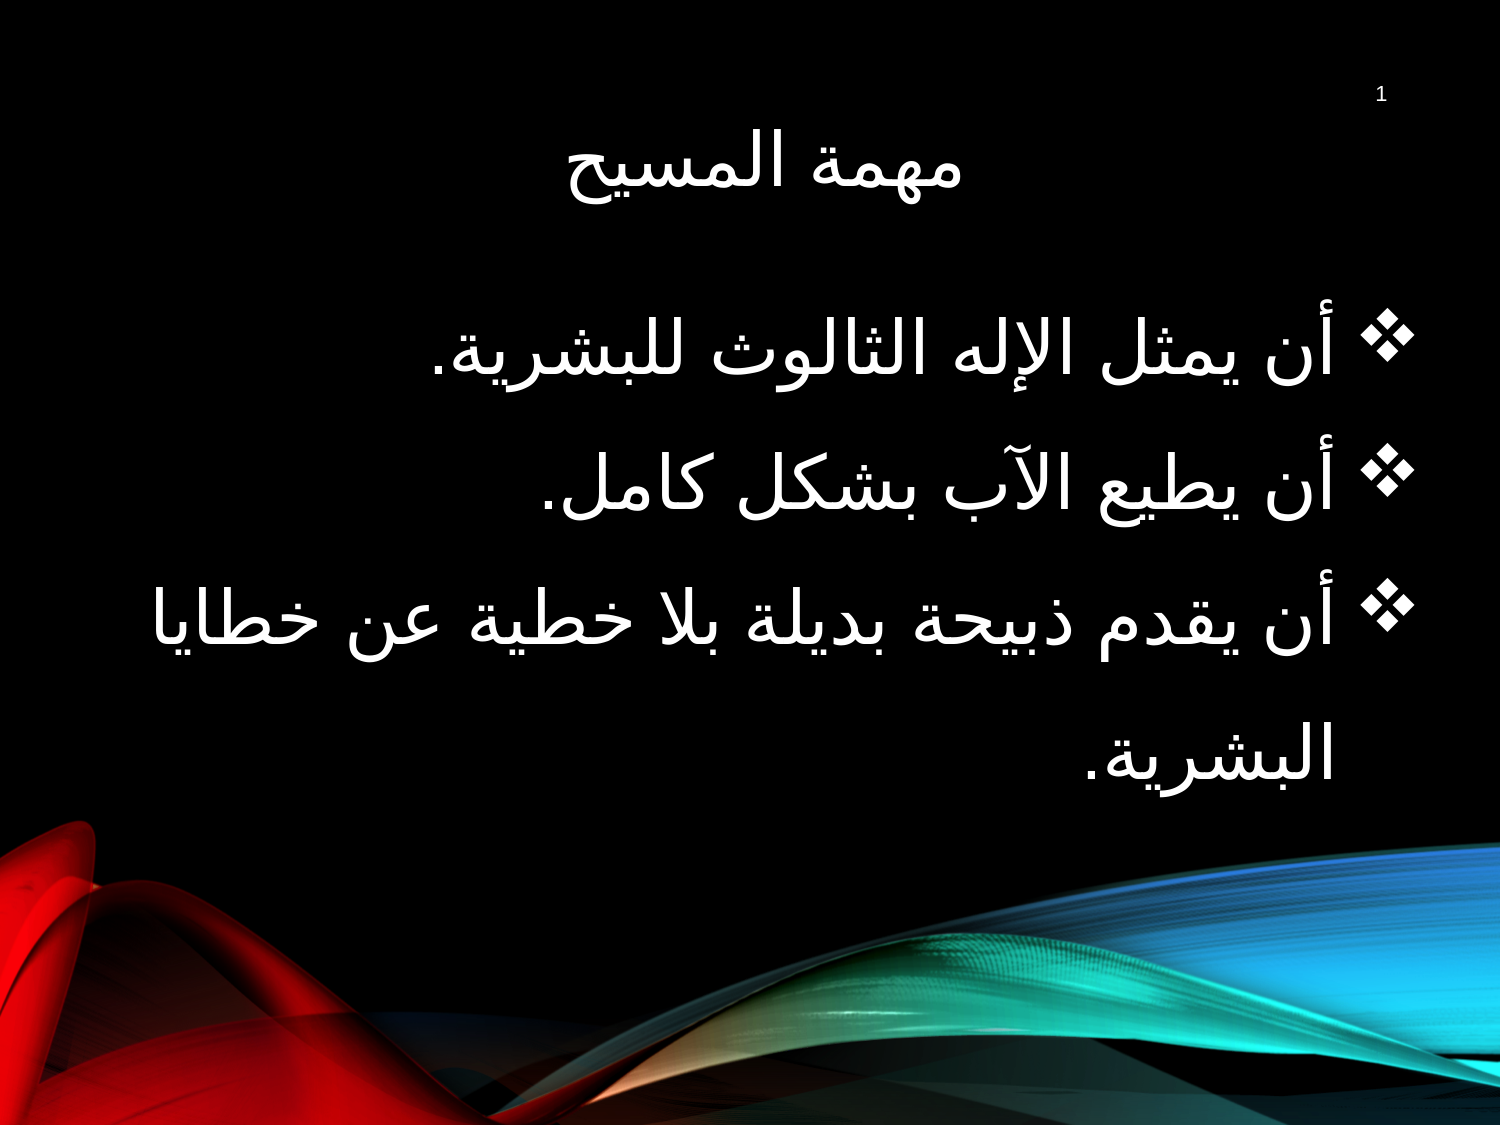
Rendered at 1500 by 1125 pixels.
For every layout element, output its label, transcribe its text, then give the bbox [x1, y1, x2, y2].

slide_number 1 [1293, 62, 1403, 123]
picture [0, 819, 1500, 1125]
text_box أن يمثل الإله الثالوث للبشرية. أن يطيع الآب بشكل كامل. أن يقدم ذبيحة بديلة بلا خطية عن خطايا البشرية. [92, 247, 1438, 803]
list مهمة المسيح [127, 52, 1403, 247]
